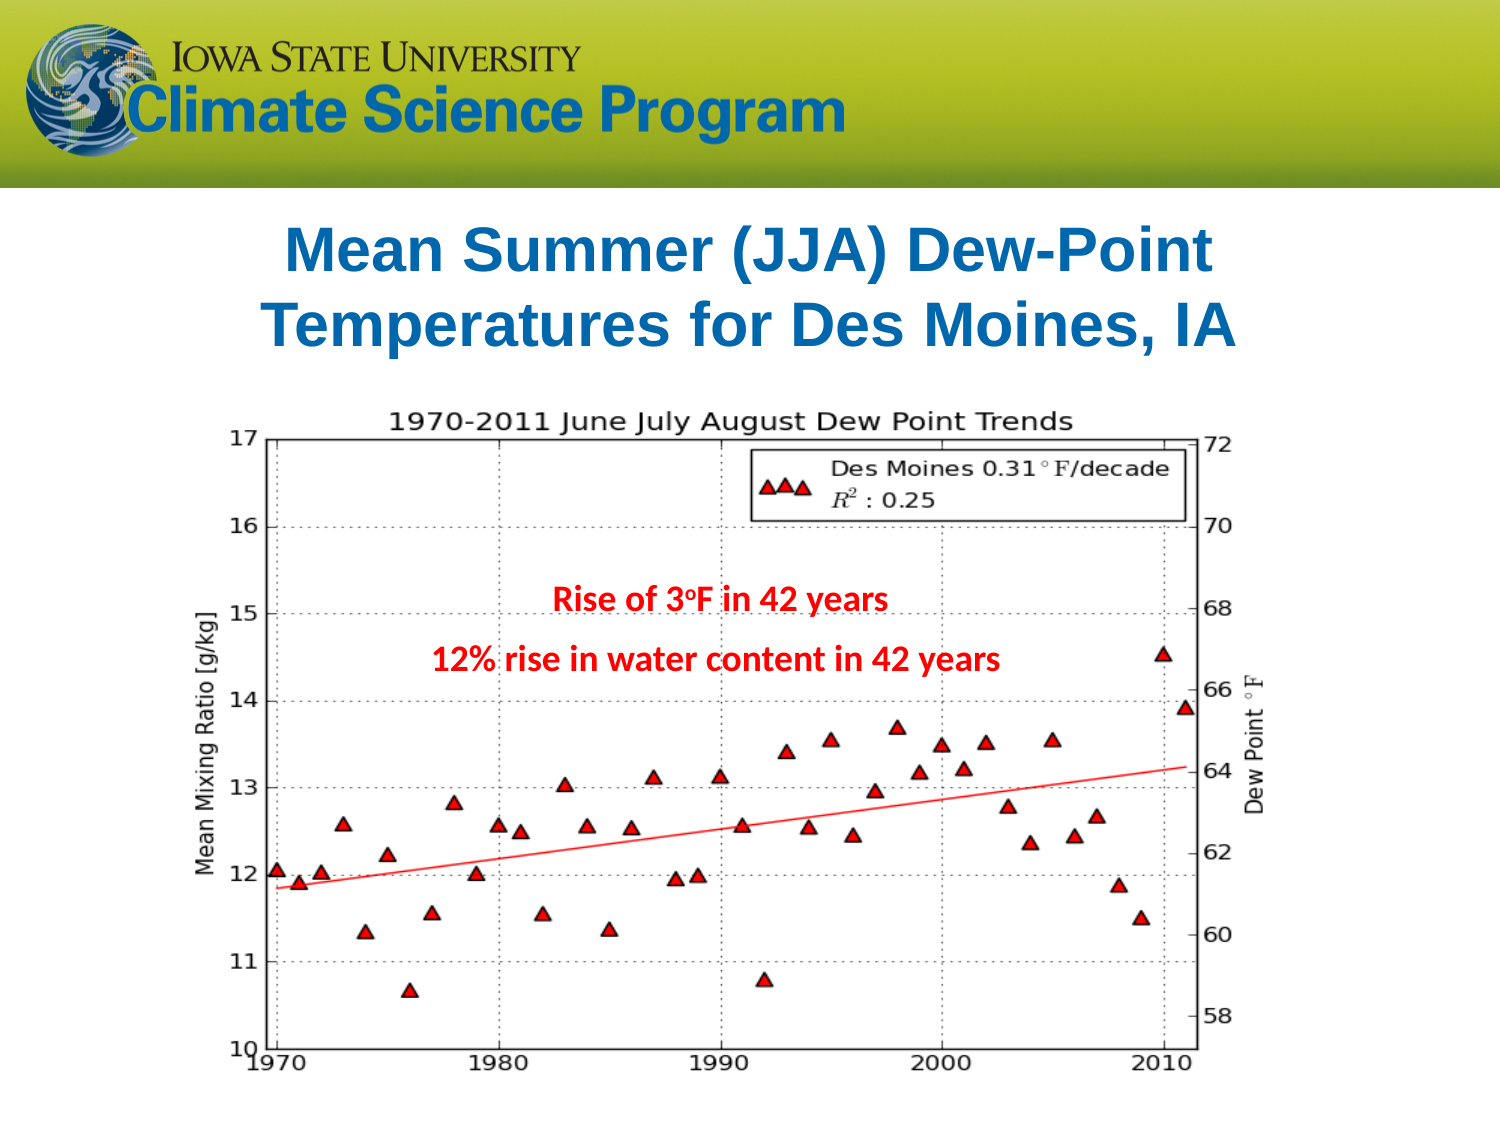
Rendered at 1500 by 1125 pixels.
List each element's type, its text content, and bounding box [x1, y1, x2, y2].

title Mean Summer (JJA) Dew-Point Temperatures for Des Moines, IA [75, 200, 1425, 367]
picture [116, 363, 1317, 1125]
picture [0, 0, 1500, 188]
